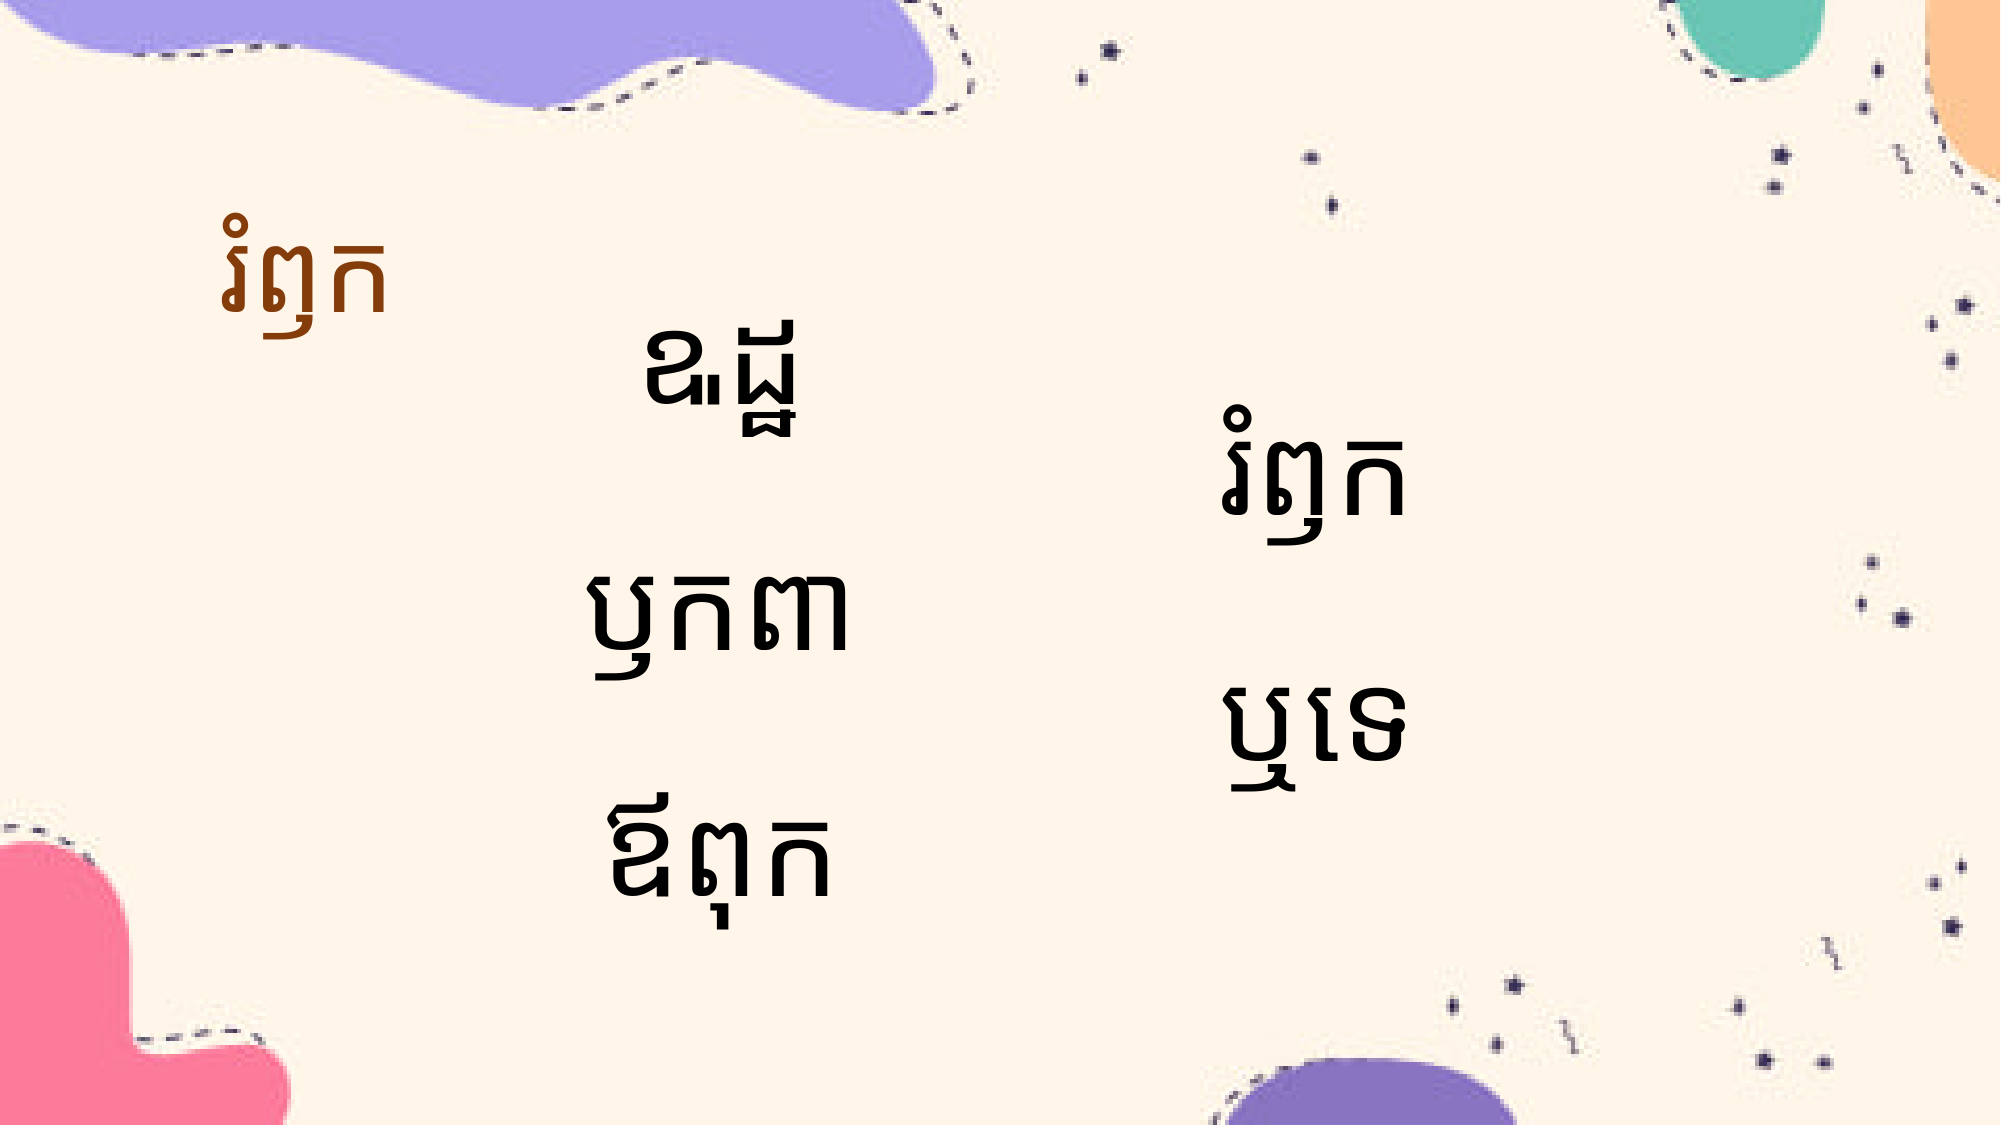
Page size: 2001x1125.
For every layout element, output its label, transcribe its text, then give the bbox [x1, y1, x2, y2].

title រំឭក [66, 139, 549, 327]
text_box រំឭក ឬទេ [920, 307, 1715, 795]
picture [0, 0, 2001, 1125]
list ឩដ្ឋ ឫកពា ឪពុក [347, 196, 1094, 795]
